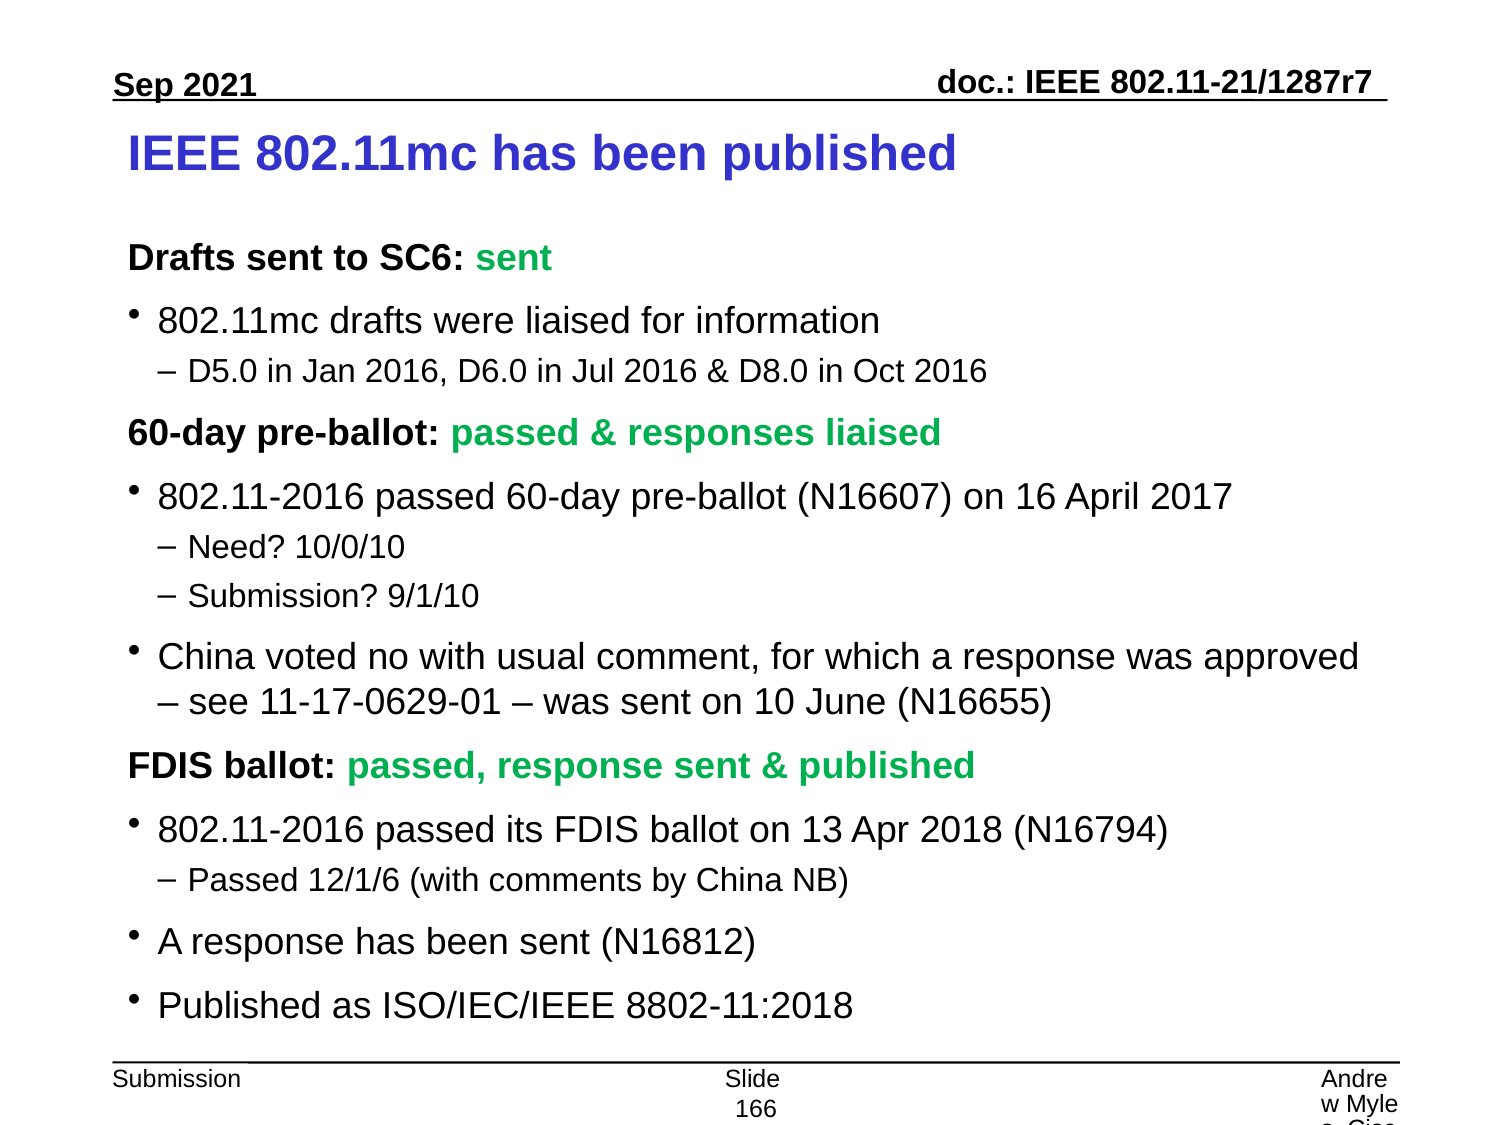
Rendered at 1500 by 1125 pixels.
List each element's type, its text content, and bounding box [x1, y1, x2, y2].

footer Andrew Myles, Cisco [1320, 1061, 1402, 1093]
slide_number Slide 166 [709, 1061, 803, 1093]
list Drafts sent to SC6: sent 802.11mc drafts were liaised for information D5.0 in Jan 2016, D6.0 in Jul 2016 & D8.0 in Oct 2016 60-day pre-ballot: passed & responses liaised 802.11-2016 passed 60-day pre-ballot (N16607) on 16 April 2017 Need? 10/0/10 Submission? 9/1/10 China voted no with usual comment, for which a response was approved – see 11-17-0629-01 – was sent on 10 June (N16655) FDIS ballot: passed, response sent & published 802.11-2016 passed its FDIS ballot on 13 Apr 2018 (N16794) Passed 12/1/6 (with comments by China NB) A response has been sent (N16812) Published as ISO/IEC/IEEE 8802-11:2018 [112, 224, 1388, 900]
title IEEE 802.11mc has been published [112, 112, 1388, 224]
